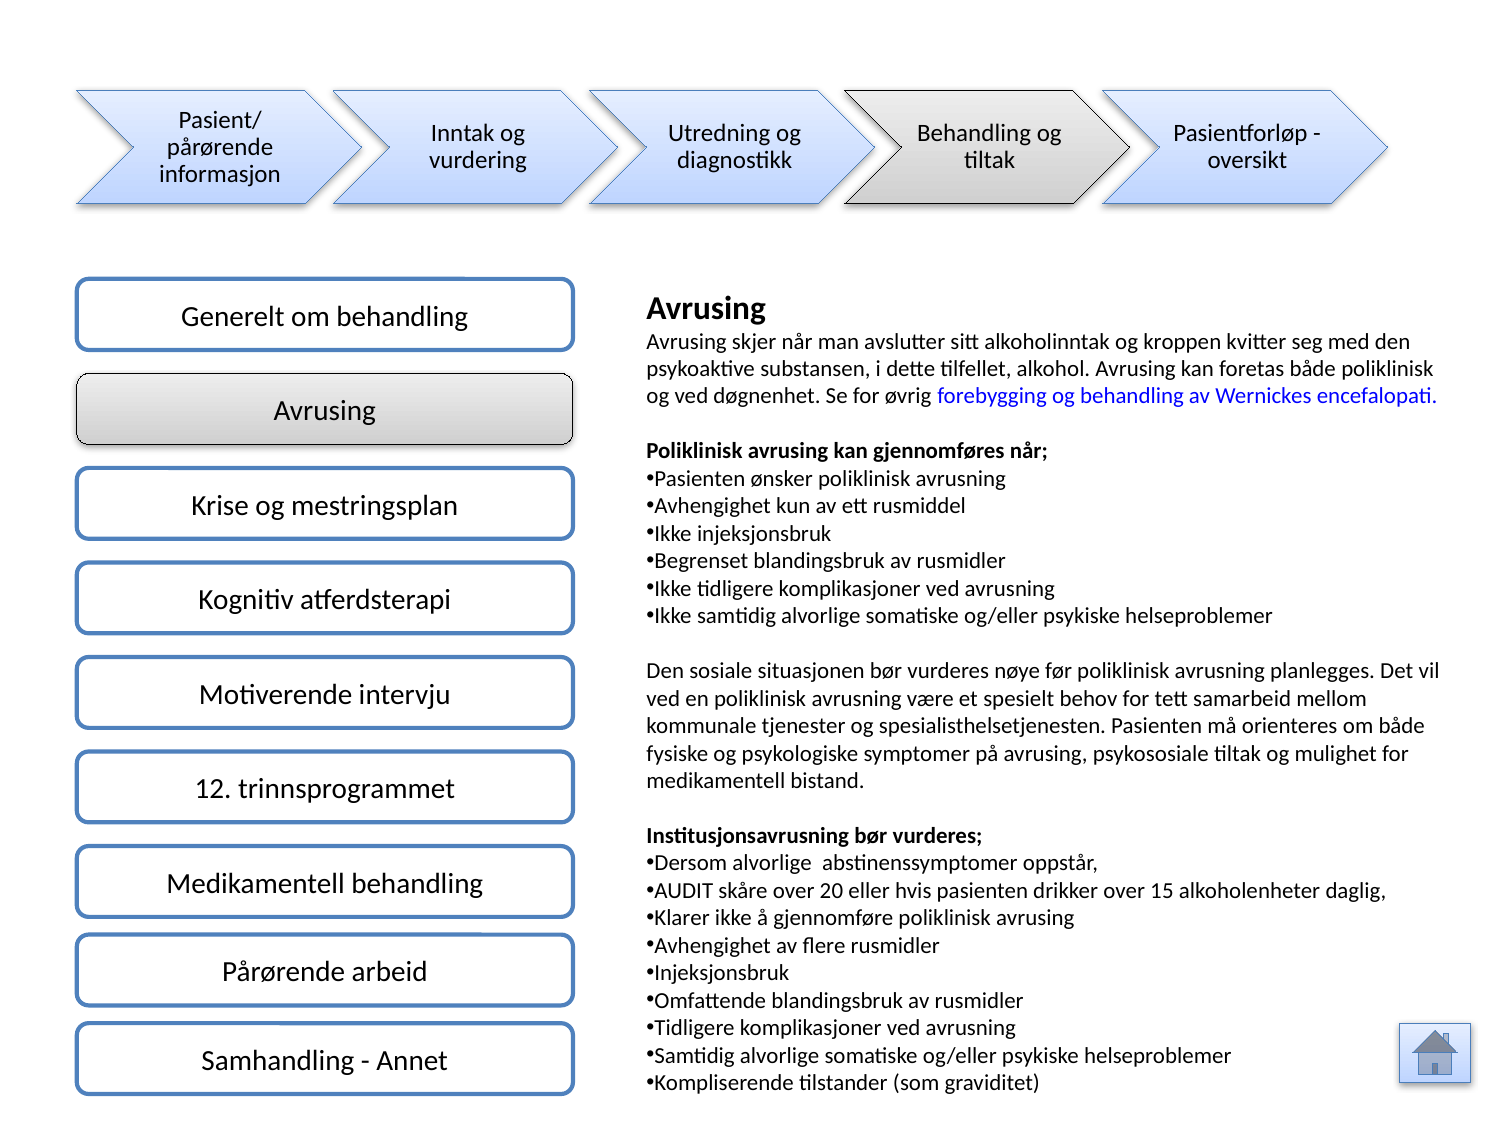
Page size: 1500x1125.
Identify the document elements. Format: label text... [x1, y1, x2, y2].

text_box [76, 89, 331, 205]
text_box Generelt om behandling [76, 278, 573, 350]
text_box Pårørende arbeid [76, 934, 573, 1006]
text_box [1399, 1023, 1471, 1083]
text_box Medikamentell behandling [76, 846, 573, 917]
text_box Krise og mestringsplan [76, 467, 573, 539]
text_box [332, 89, 588, 205]
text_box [1131, 89, 1388, 205]
text_box Avrusing [76, 373, 573, 445]
text_box Samhandling - Annet [76, 1023, 573, 1094]
text_box Motiverende intervju [76, 656, 573, 728]
text_box Kognitiv atferdsterapi [76, 562, 573, 634]
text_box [844, 89, 1130, 205]
text_box 12. trinnsprogrammet [76, 751, 573, 823]
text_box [589, 89, 843, 205]
text_box Avrusing Avrusing skjer når man avslutter sitt alkoholinntak og kroppen kvitter seg med den psykoaktive substansen, i dette tilfellet, alkohol. Avrusing kan foretas både poliklinisk og ved døgnenhet. Se for øvrig forebygging og behandling av Wernickes encefalopati. Poliklinisk avrusing kan gjennomføres når; Pasienten ønsker poliklinisk avrusning Avhengighet kun av ett rusmiddel Ikke injeksjonsbruk Begrenset blandingsbruk av rusmidler Ikke tidligere komplikasjoner ved avrusning Ikke samtidig alvorlige somatiske og/eller psykiske helseproblemer Den sosiale situasjonen bør vurderes nøye før poliklinisk avrusning planlegges. Det vil ved en poliklinisk avrusning være et spesielt behov for tett samarbeid mellom kommunale tjenester og spesialisthelsetjenesten. Pasienten må orienteres om både fysiske og psykologiske symptomer på avrusing, psykososiale tiltak og mulighet for medikamentell bistand. Institusjonsavrusning bør vurderes; Dersom alvorlige abstinenssymptomer oppstår, AUDIT skåre over 20 eller hvis pasienten drikker over 15 alkoholenheter daglig, Klarer ikke å gjennomføre poliklinisk avrusing Avhengighet av flere rusmidler Injeksjonsbruk Omfattende blandingsbruk av rusmidler Tidligere komplikasjoner ved avrusning Samtidig alvorlige somatiske og/eller psykiske helseproblemer Kompliserende tilstander (som graviditet) [631, 278, 1459, 1125]
